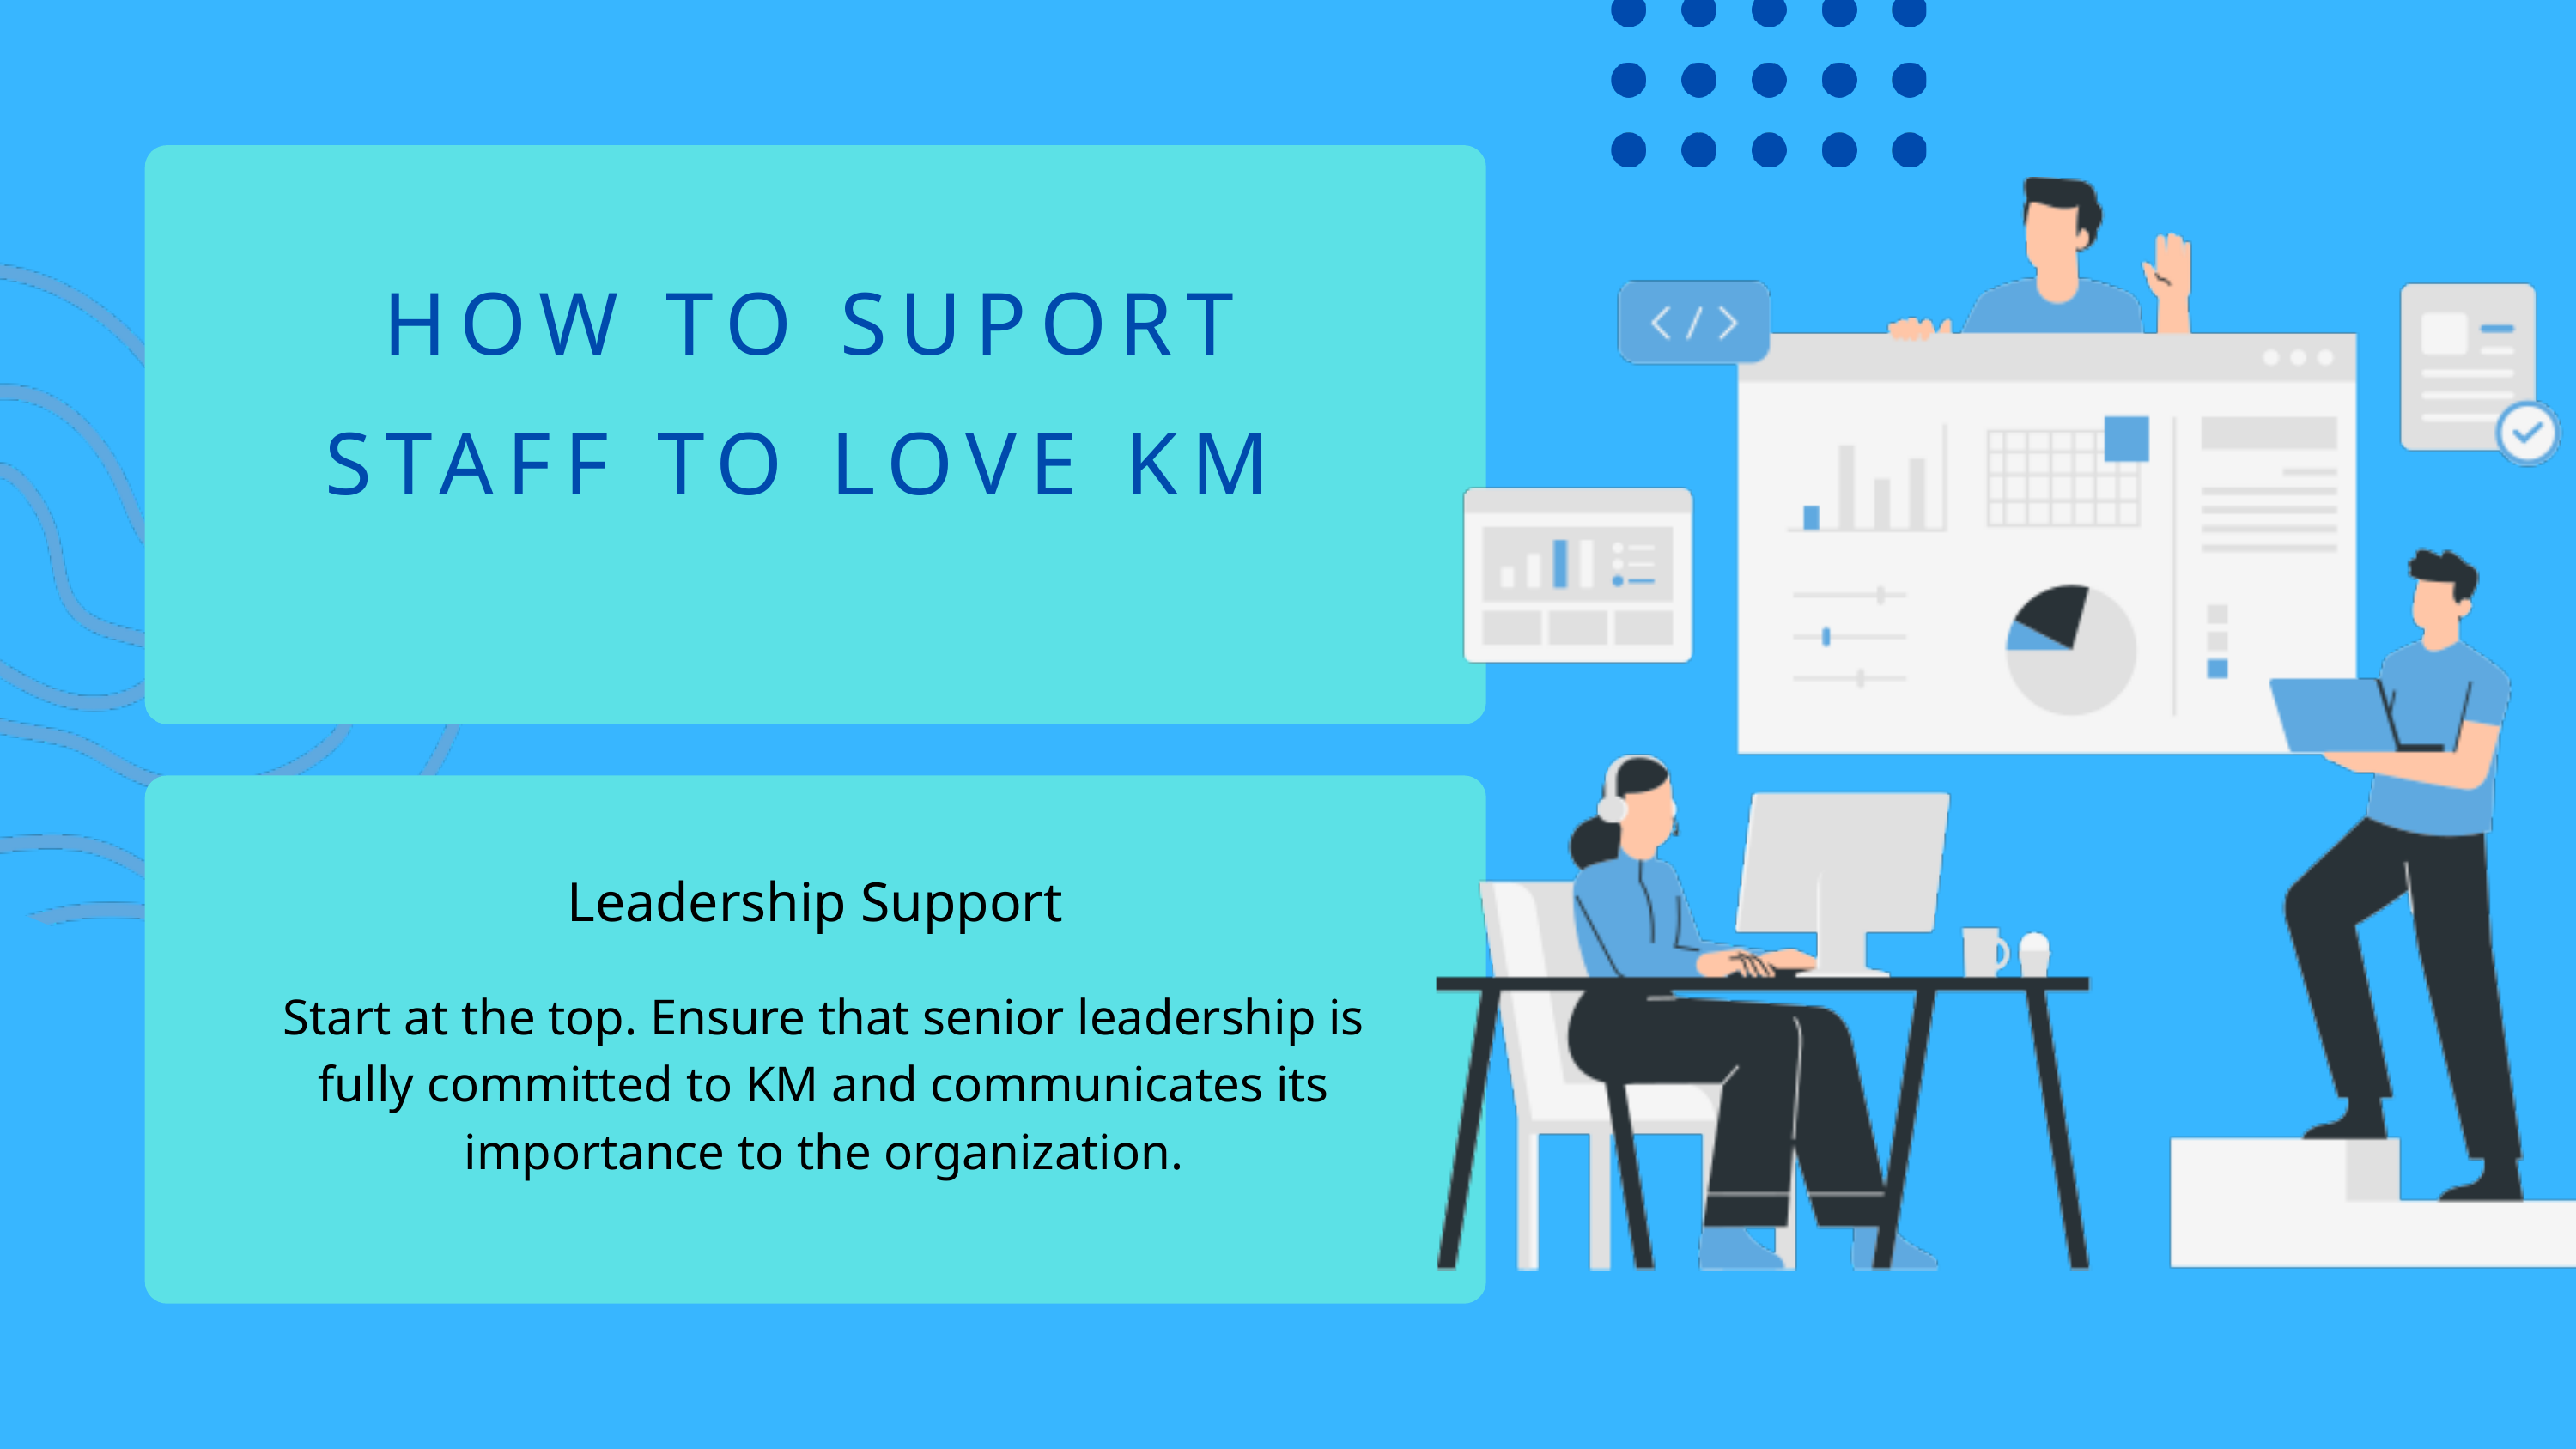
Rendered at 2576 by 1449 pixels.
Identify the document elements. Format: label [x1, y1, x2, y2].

text_box [1436, 177, 2576, 1271]
text_box [144, 144, 1486, 724]
text_box [144, 775, 1486, 1304]
text_box [0, 214, 494, 963]
text_box [1611, 0, 1927, 167]
